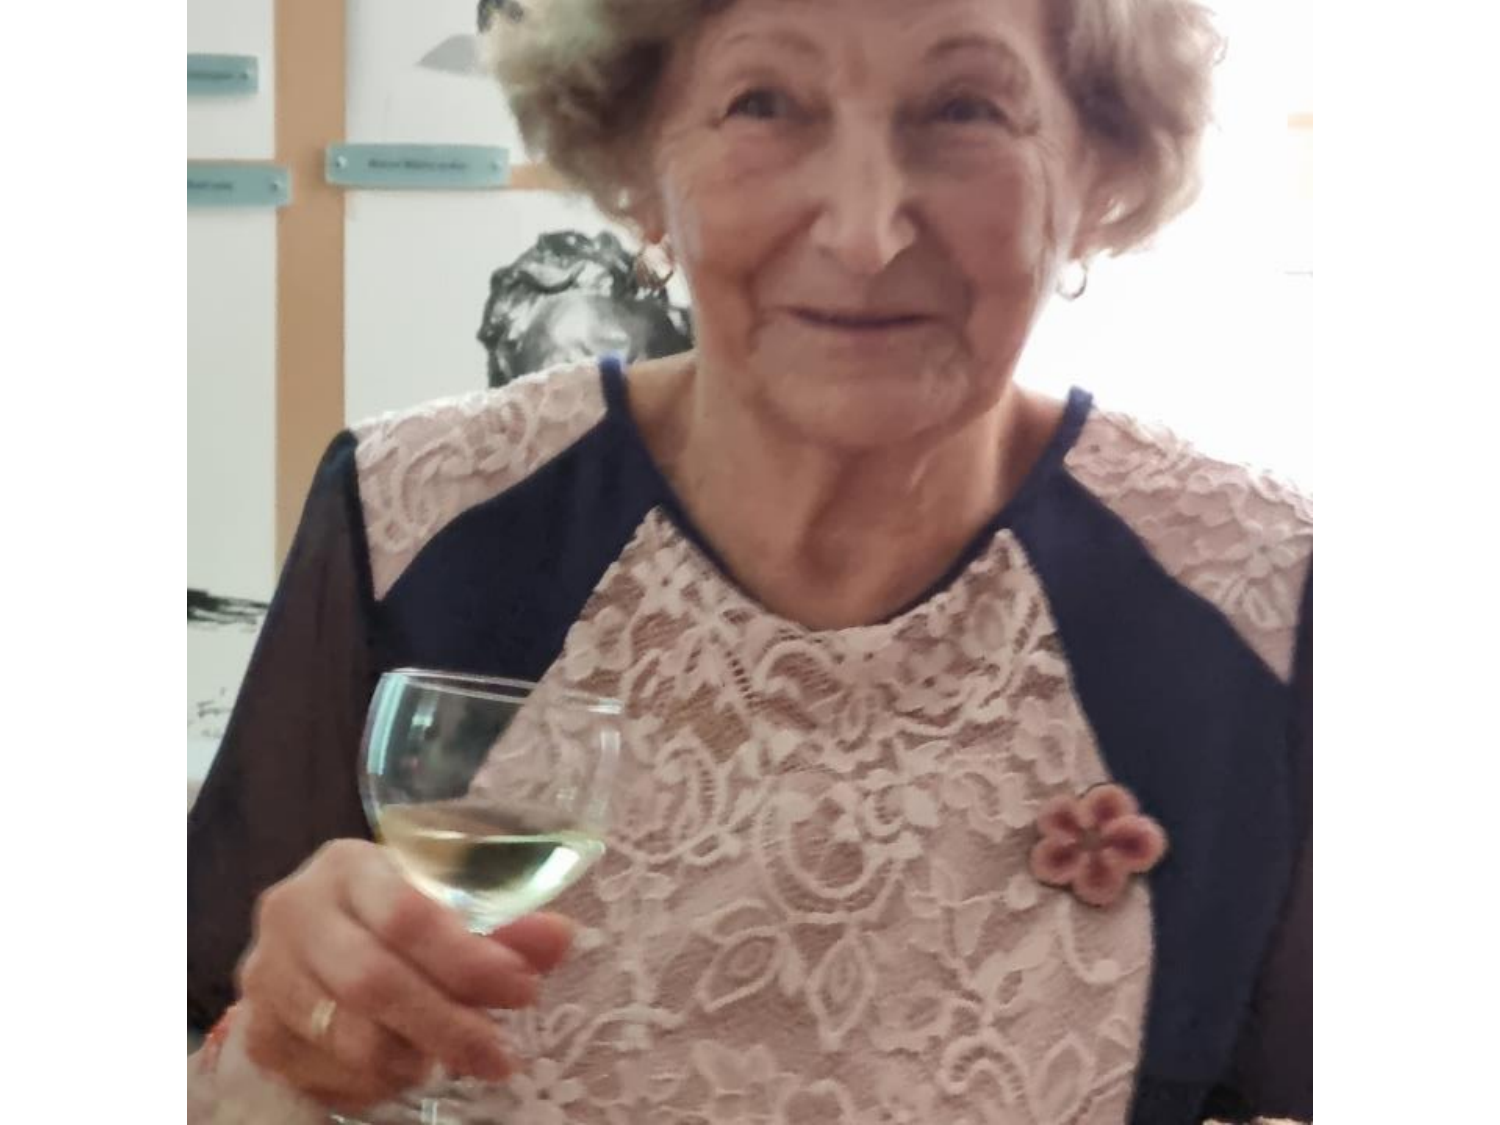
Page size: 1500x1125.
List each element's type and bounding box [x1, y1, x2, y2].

picture [187, 0, 1313, 1125]
